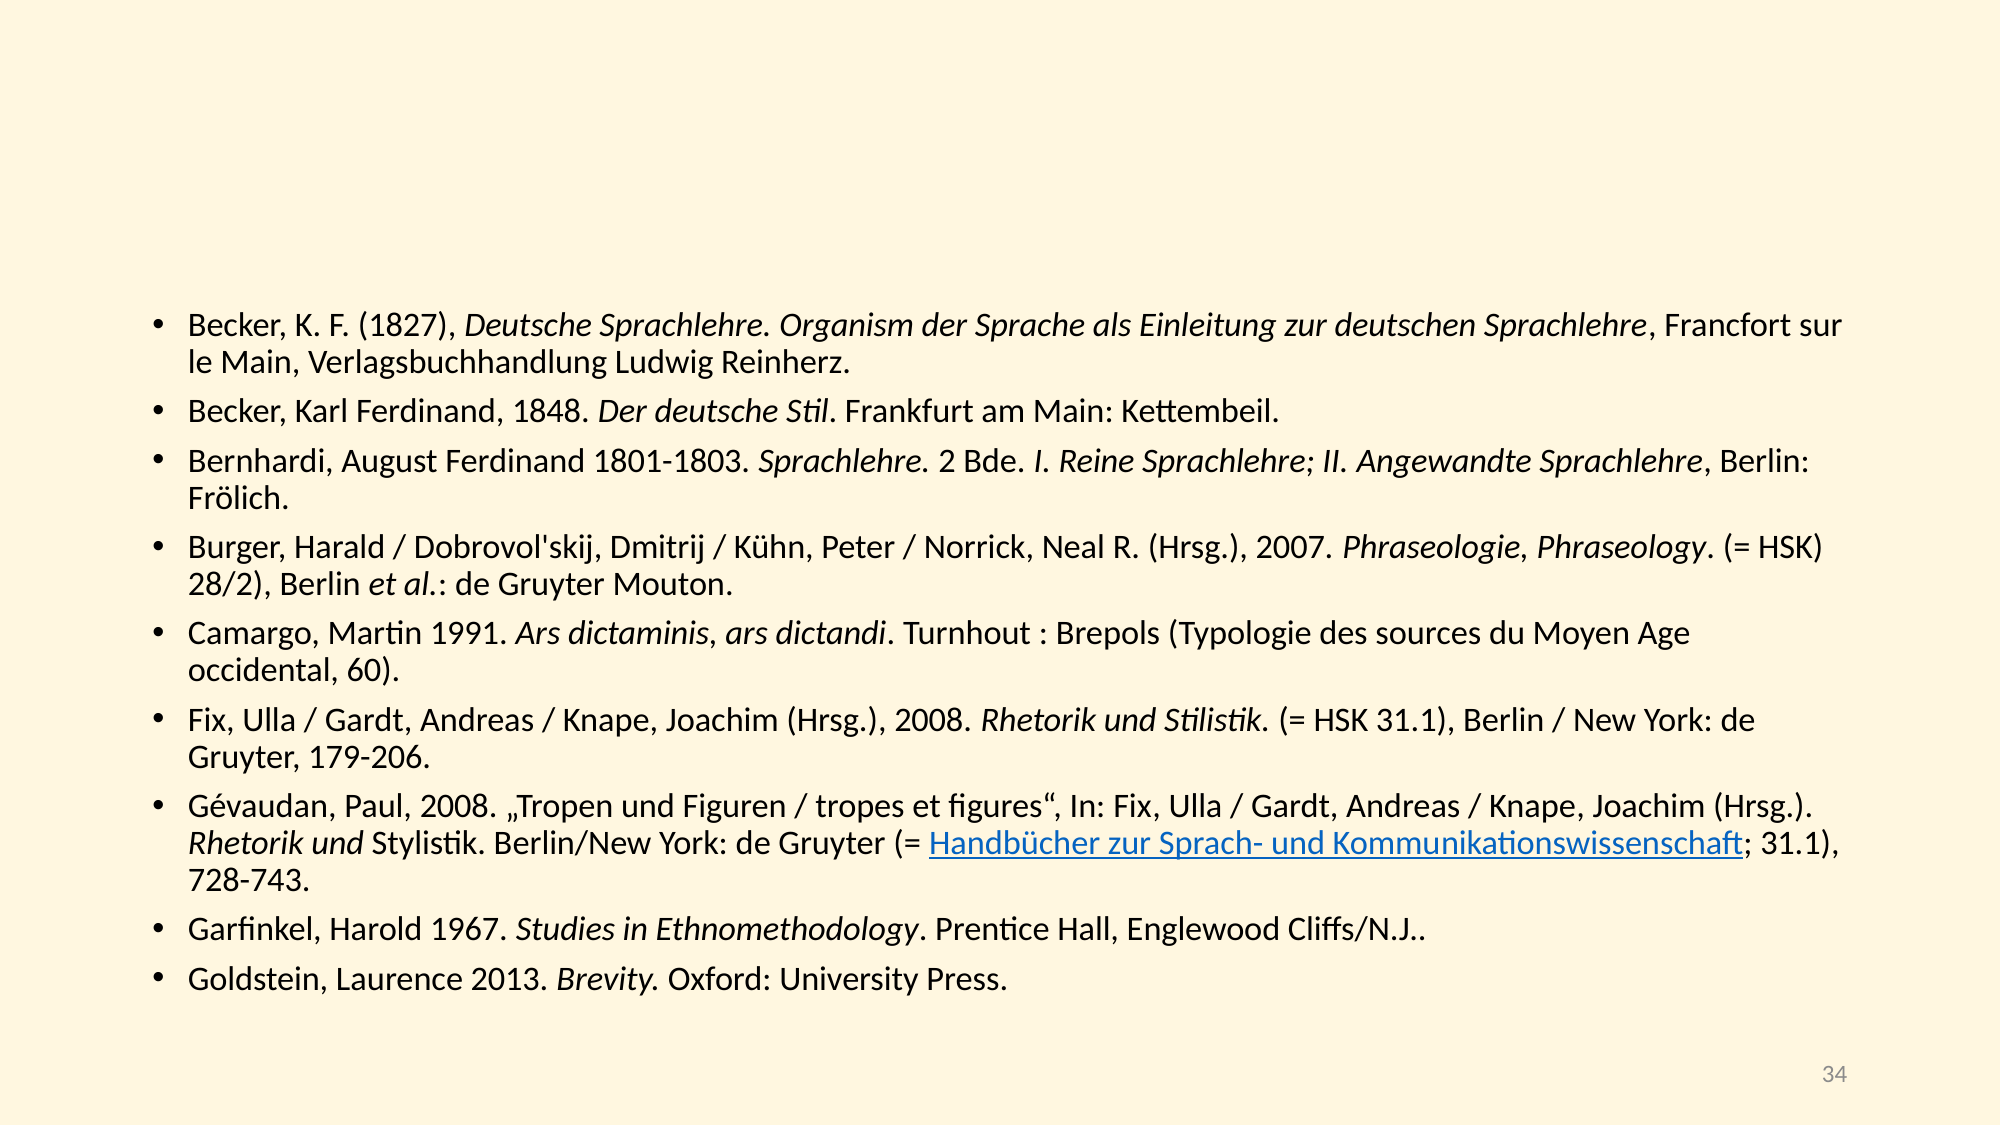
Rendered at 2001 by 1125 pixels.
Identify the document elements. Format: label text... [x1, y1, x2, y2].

list Becker, K. F. (1827), Deutsche Sprachlehre. Organism der Sprache als Einleitung zur deutschen Sprachlehre, Francfort sur le Main, Verlagsbuchhandlung Ludwig Reinherz. Becker, Karl Ferdinand, 1848. Der deutsche Stil. Frankfurt am Main: Kettembeil. Bernhardi, August Ferdinand 1801-1803. Sprachlehre. 2 Bde. I. Reine Sprachlehre; II. Angewandte Sprachlehre, Berlin: Frölich. Burger, Harald / Dobrovol'skij, Dmitrij / Kühn, Peter / Norrick, Neal R. (Hrsg.), 2007. Phraseologie, Phraseology. (= HSK) 28/2), Berlin et al.: de Gruyter Mouton. Camargo, Martin 1991. Ars dictaminis, ars dictandi. Turnhout : Brepols (Typologie des sources du Moyen Age occidental, 60). Fix, Ulla / Gardt, Andreas / Knape, Joachim (Hrsg.), 2008. Rhetorik und Stilistik. (= HSK 31.1), Berlin / New York: de Gruyter, 179-206. Gévaudan, Paul, 2008. „Tropen und Figuren / tropes et figures“, In: Fix, Ulla / Gardt, Andreas / Knape, Joachim (Hrsg.). Rhetorik und Stylistik. Berlin/New York: de Gruyter (= Handbücher zur Sprach- und Kommu­nikationswissenschaft; 31.1), 728-743. Garfinkel, Harold 1967. Studies in Ethnomethodology. Prentice Hall, Englewood Cliffs/N.J.. Goldstein, Laurence 2013. Brevity. Oxford: University Press. [137, 299, 1863, 1014]
slide_number 34 [1412, 1042, 1863, 1103]
